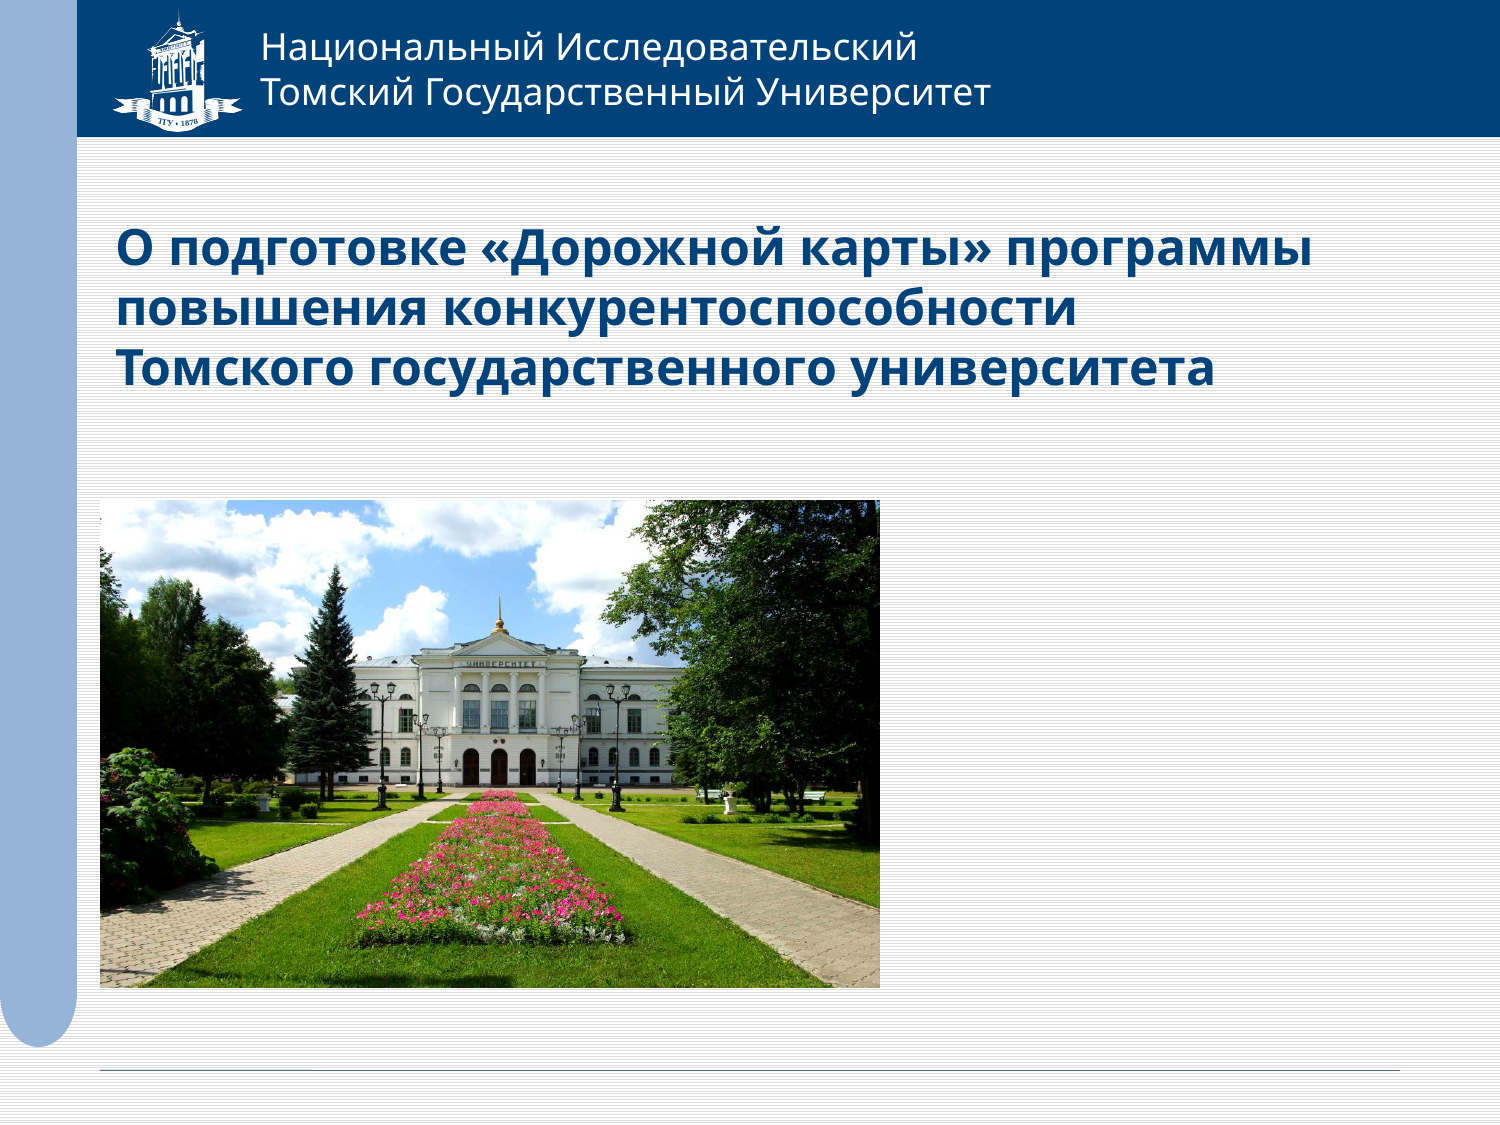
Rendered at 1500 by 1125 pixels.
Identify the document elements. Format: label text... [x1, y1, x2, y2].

picture [100, 500, 881, 989]
picture [112, 9, 243, 132]
title О подготовке «Дорожной карты» программы повышения конкурентоспособности Томского государственного университета [100, 208, 1444, 450]
